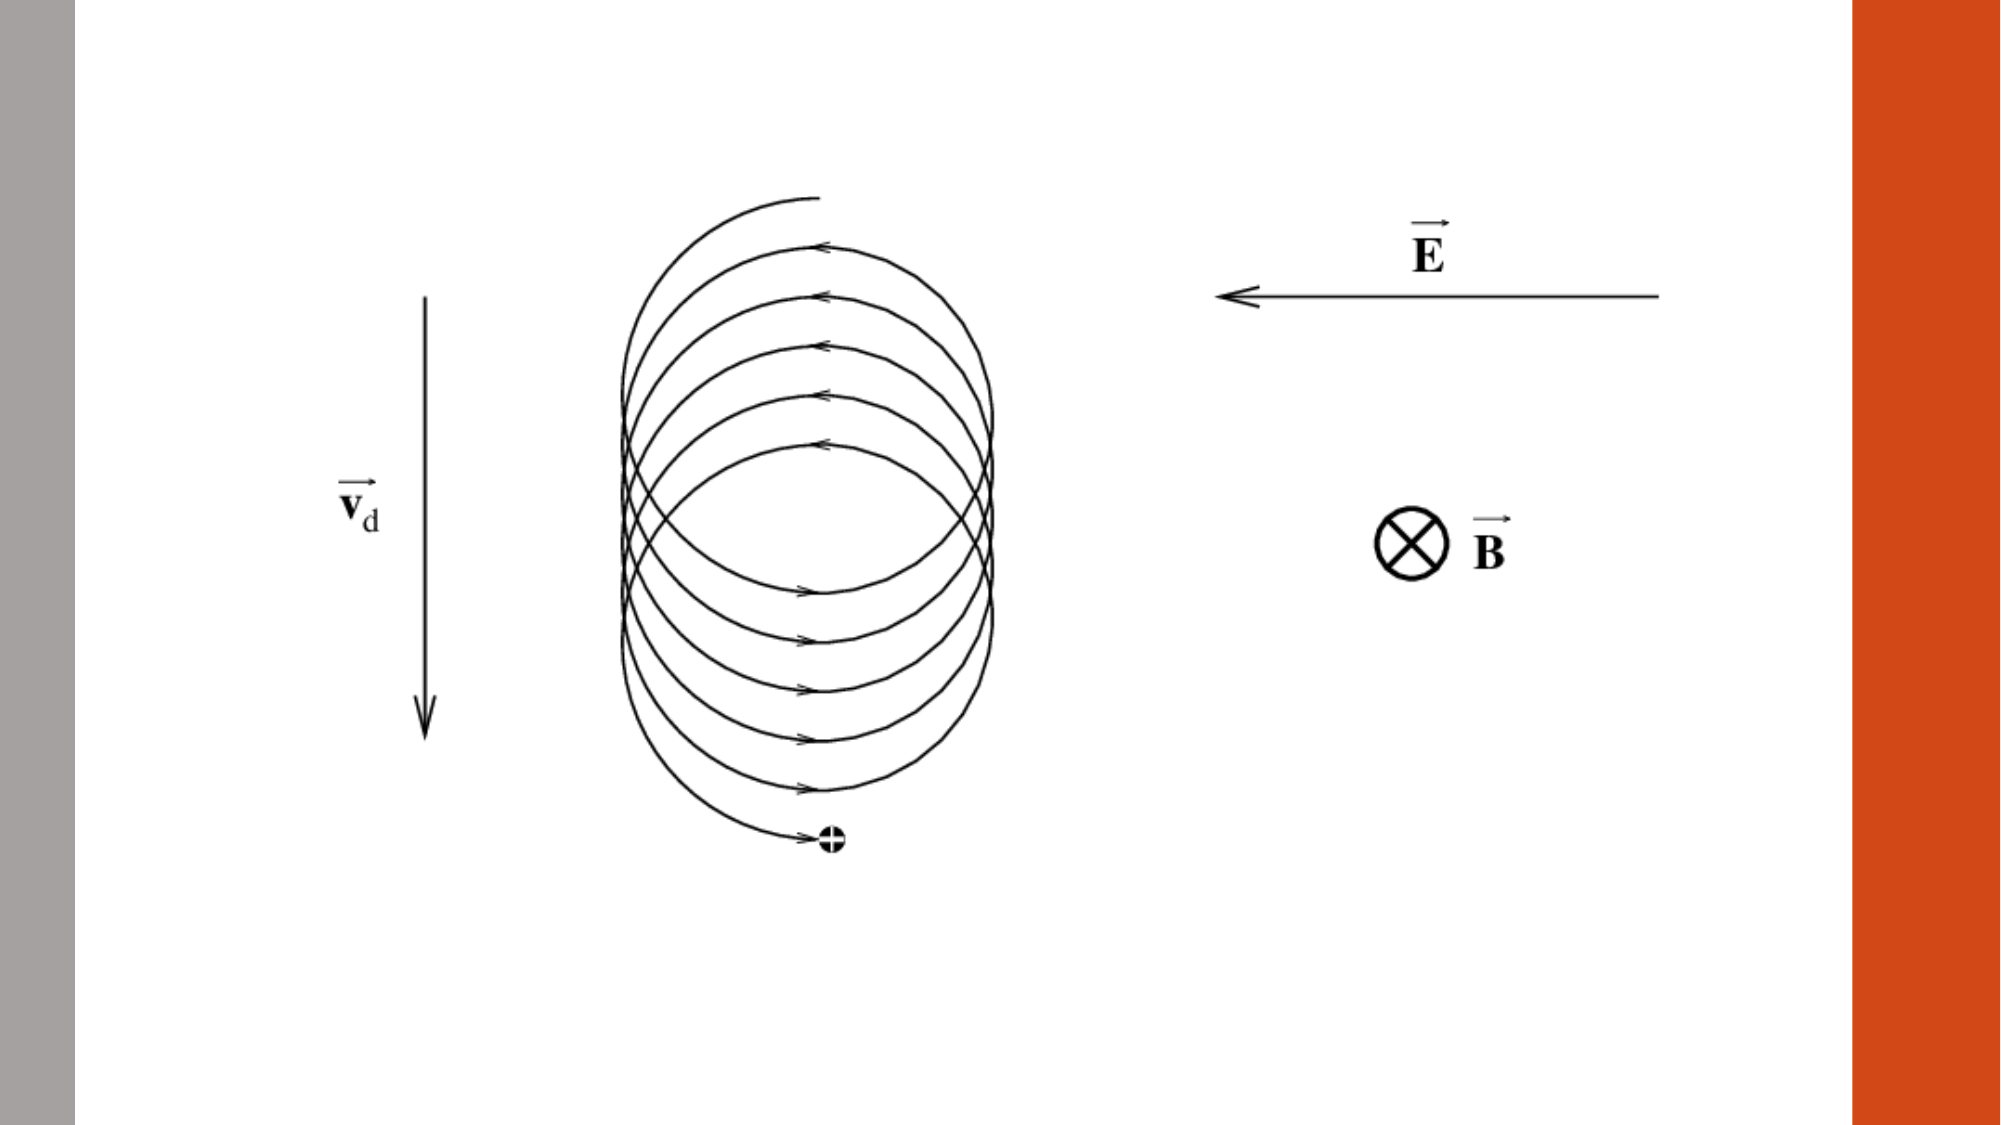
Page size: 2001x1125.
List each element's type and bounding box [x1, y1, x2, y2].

picture [337, 196, 1663, 857]
